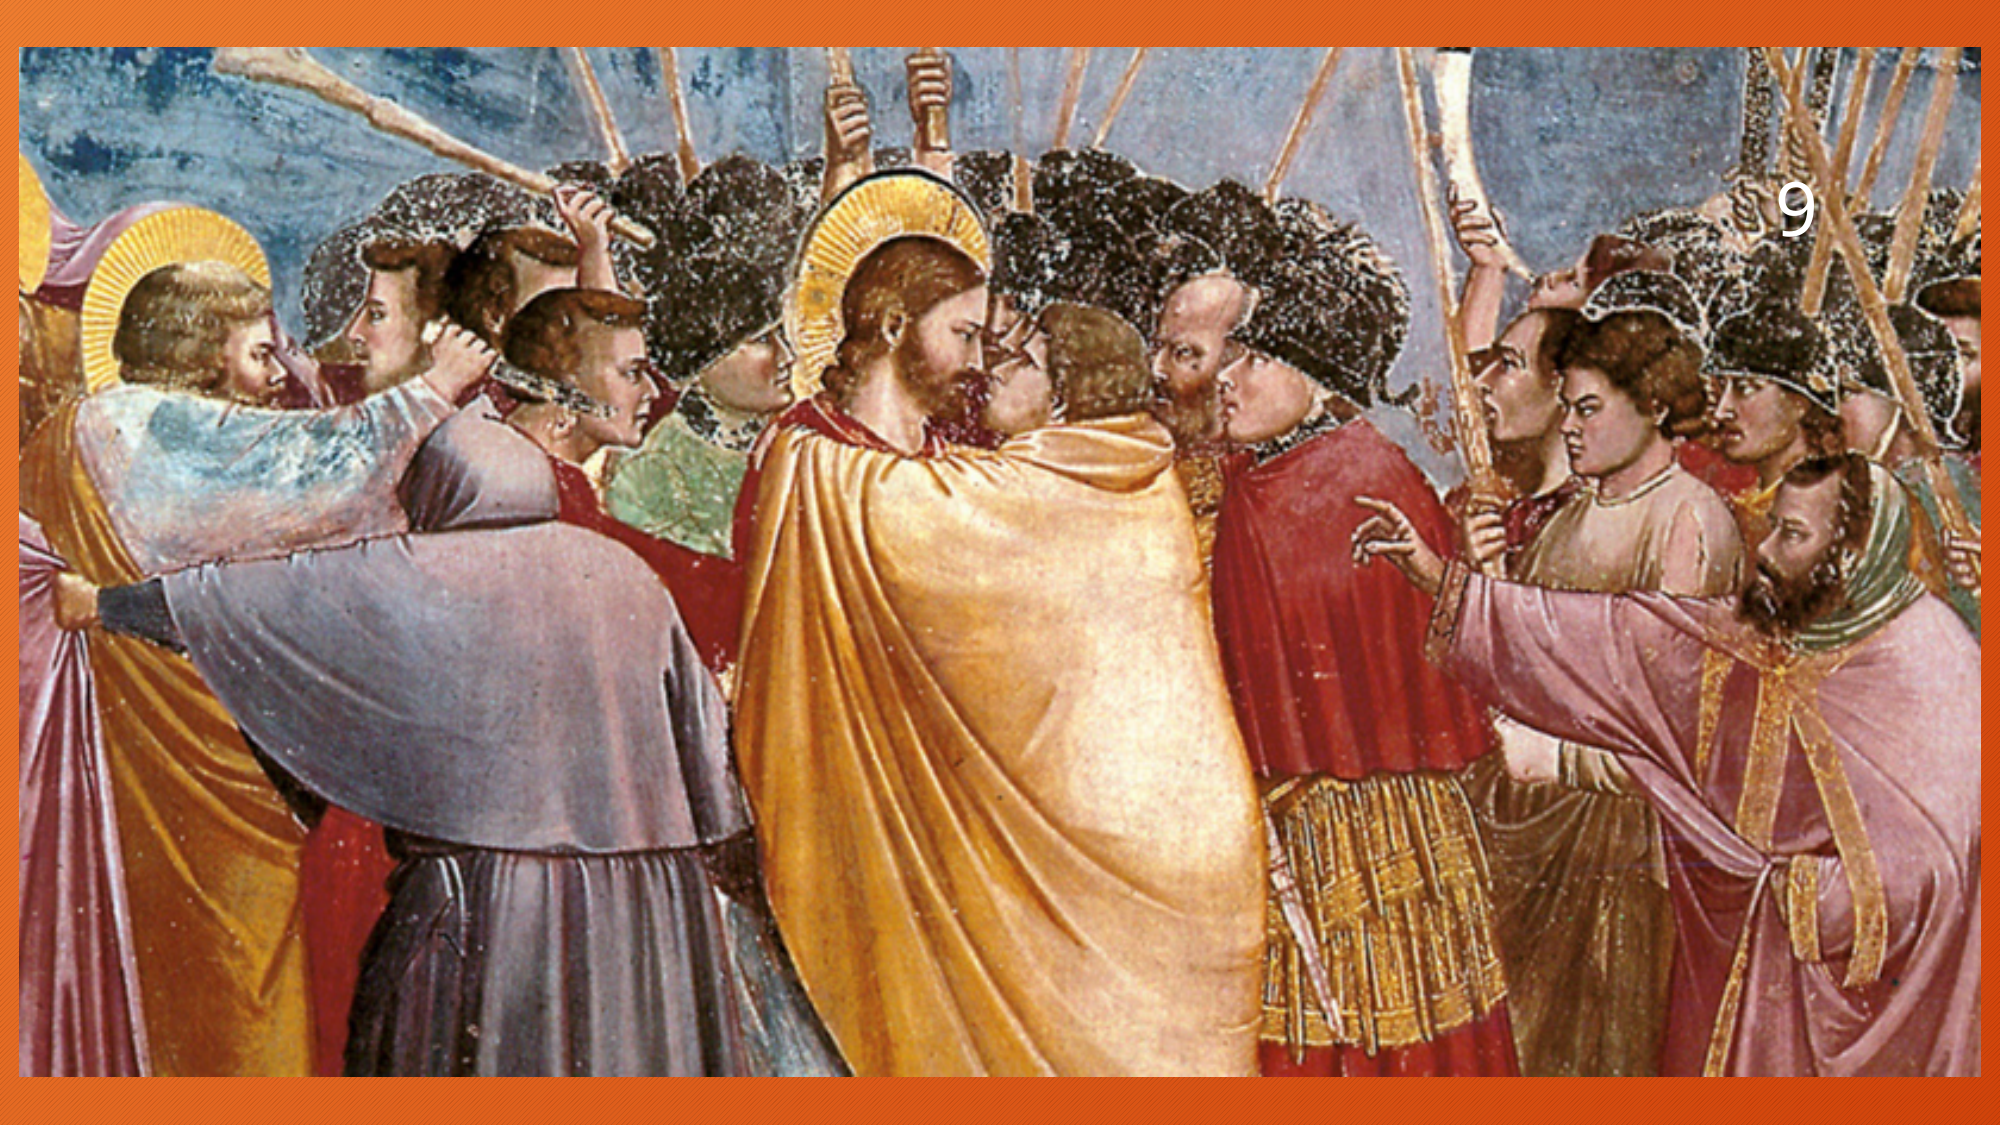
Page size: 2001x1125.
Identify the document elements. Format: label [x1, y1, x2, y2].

picture [19, 47, 1981, 1078]
